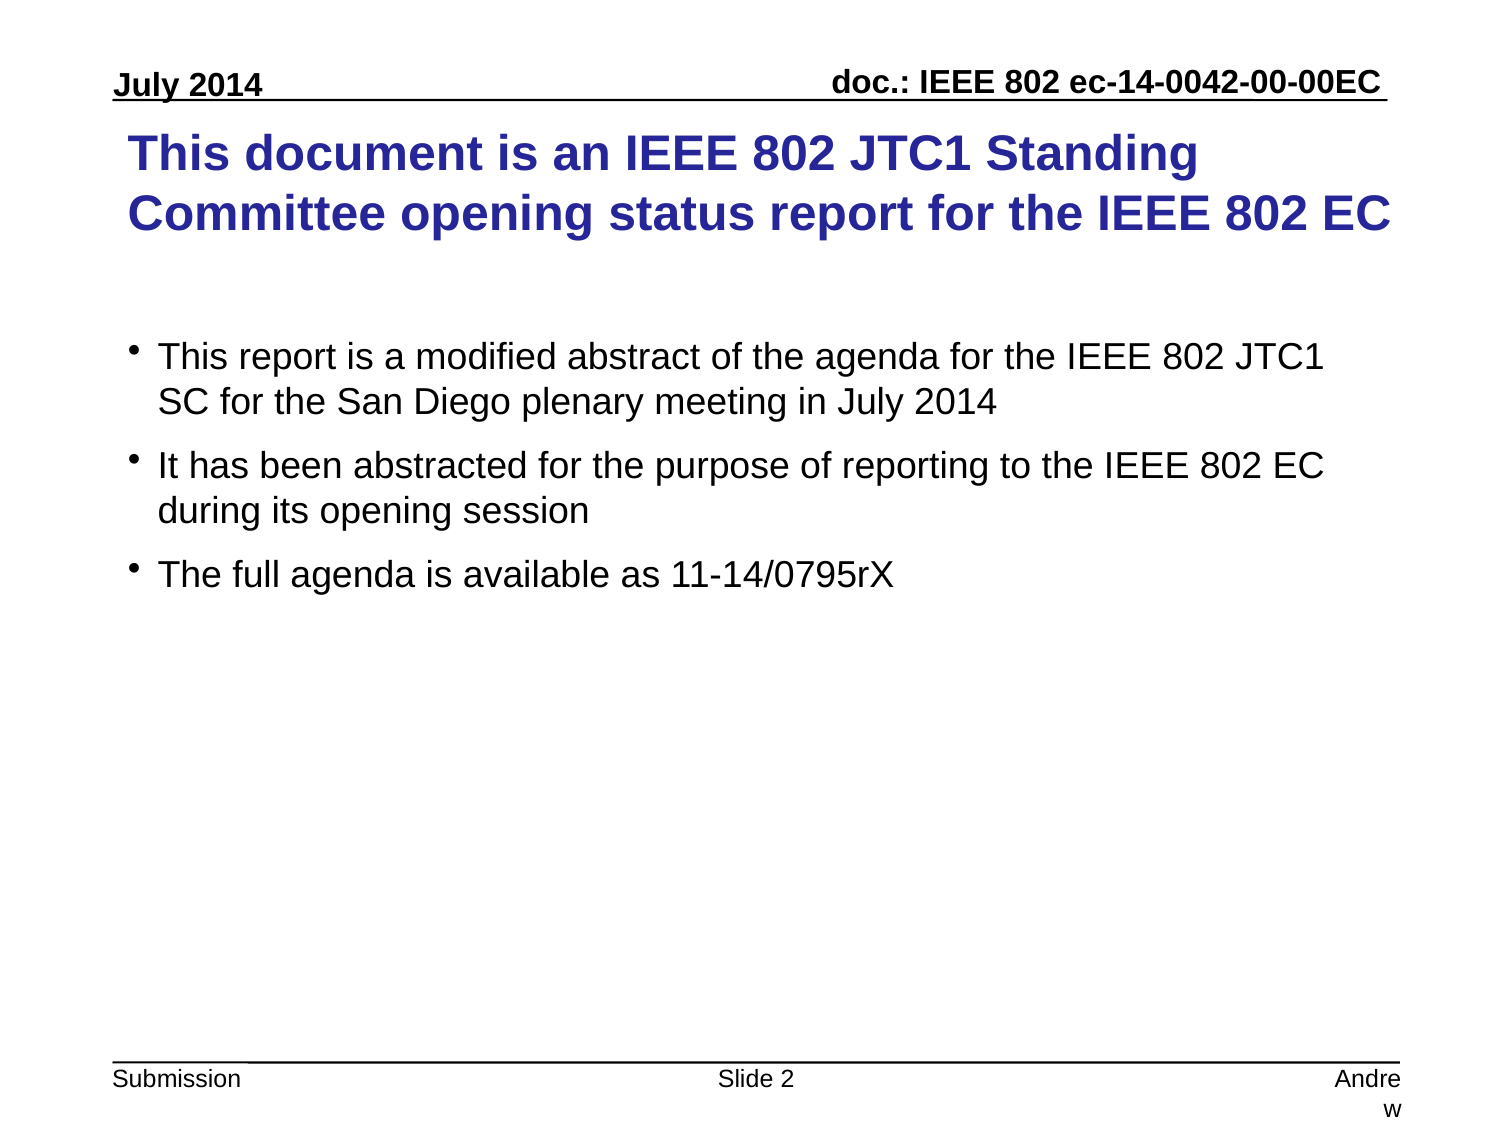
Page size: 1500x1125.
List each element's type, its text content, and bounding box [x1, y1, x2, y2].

title This document is an IEEE 802 JTC1 Standing Committee opening status report for the IEEE 802 EC [112, 112, 1413, 288]
slide_number Slide 2 [709, 1061, 803, 1093]
list This report is a modified abstract of the agenda for the IEEE 802 JTC1 SC for the San Diego plenary meeting in July 2014 It has been abstracted for the purpose of reporting to the IEEE 802 EC during its opening session The full agenda is available as 11-14/0795rX [112, 324, 1388, 1000]
footer Andrew Myles, Cisco [1320, 1061, 1402, 1093]
